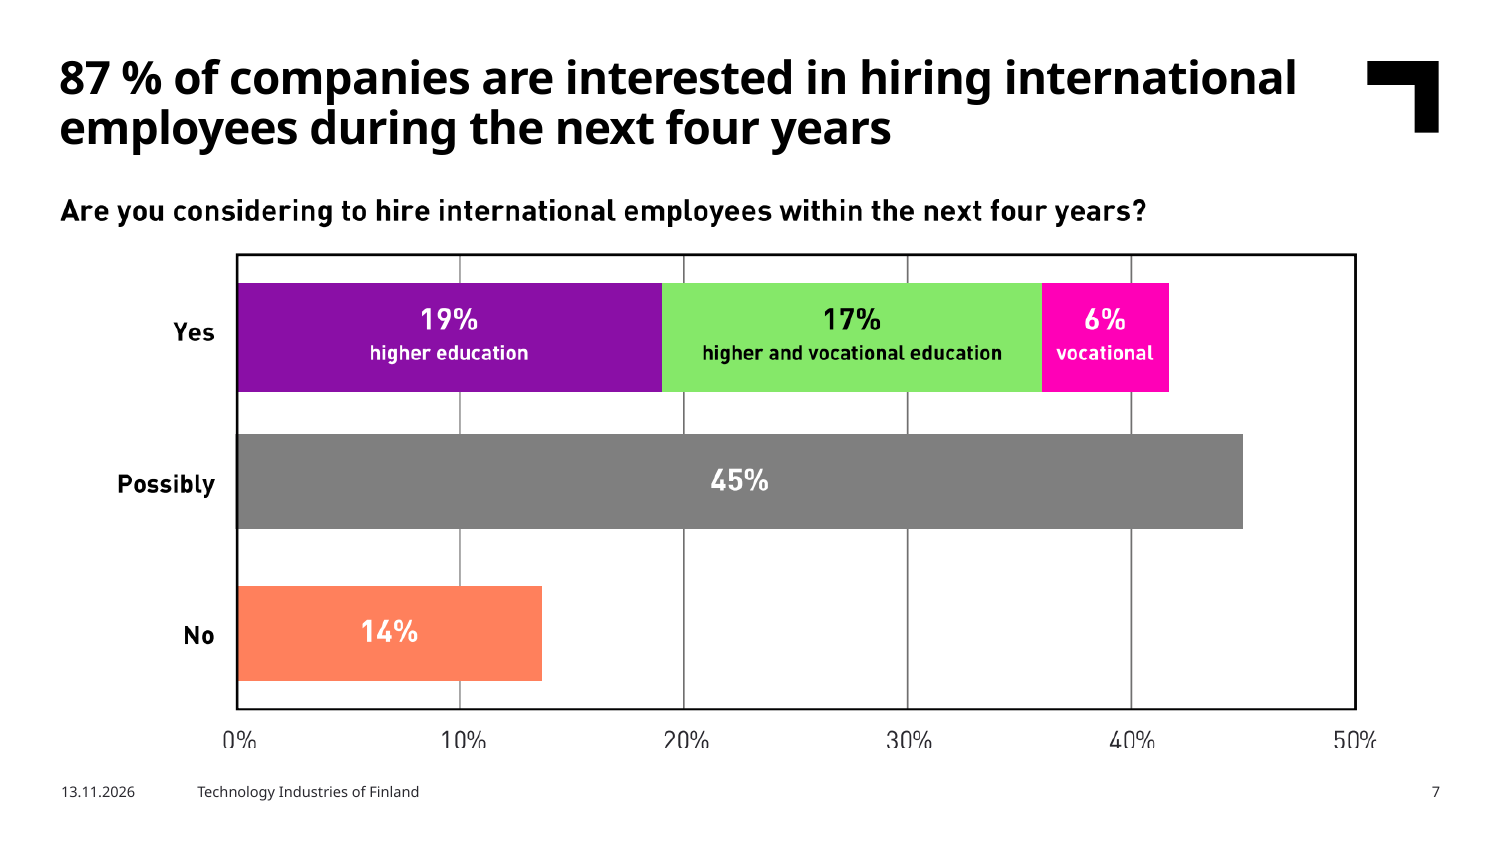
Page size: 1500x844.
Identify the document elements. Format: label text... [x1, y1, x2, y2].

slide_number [46, 775, 182, 803]
footer Technology Industries of Finland [182, 775, 517, 803]
slide_number 7 [1313, 775, 1456, 803]
picture [60, 199, 1377, 748]
list 87 % of companies are interested in hiring international employees during the next four years [41, 46, 1353, 198]
